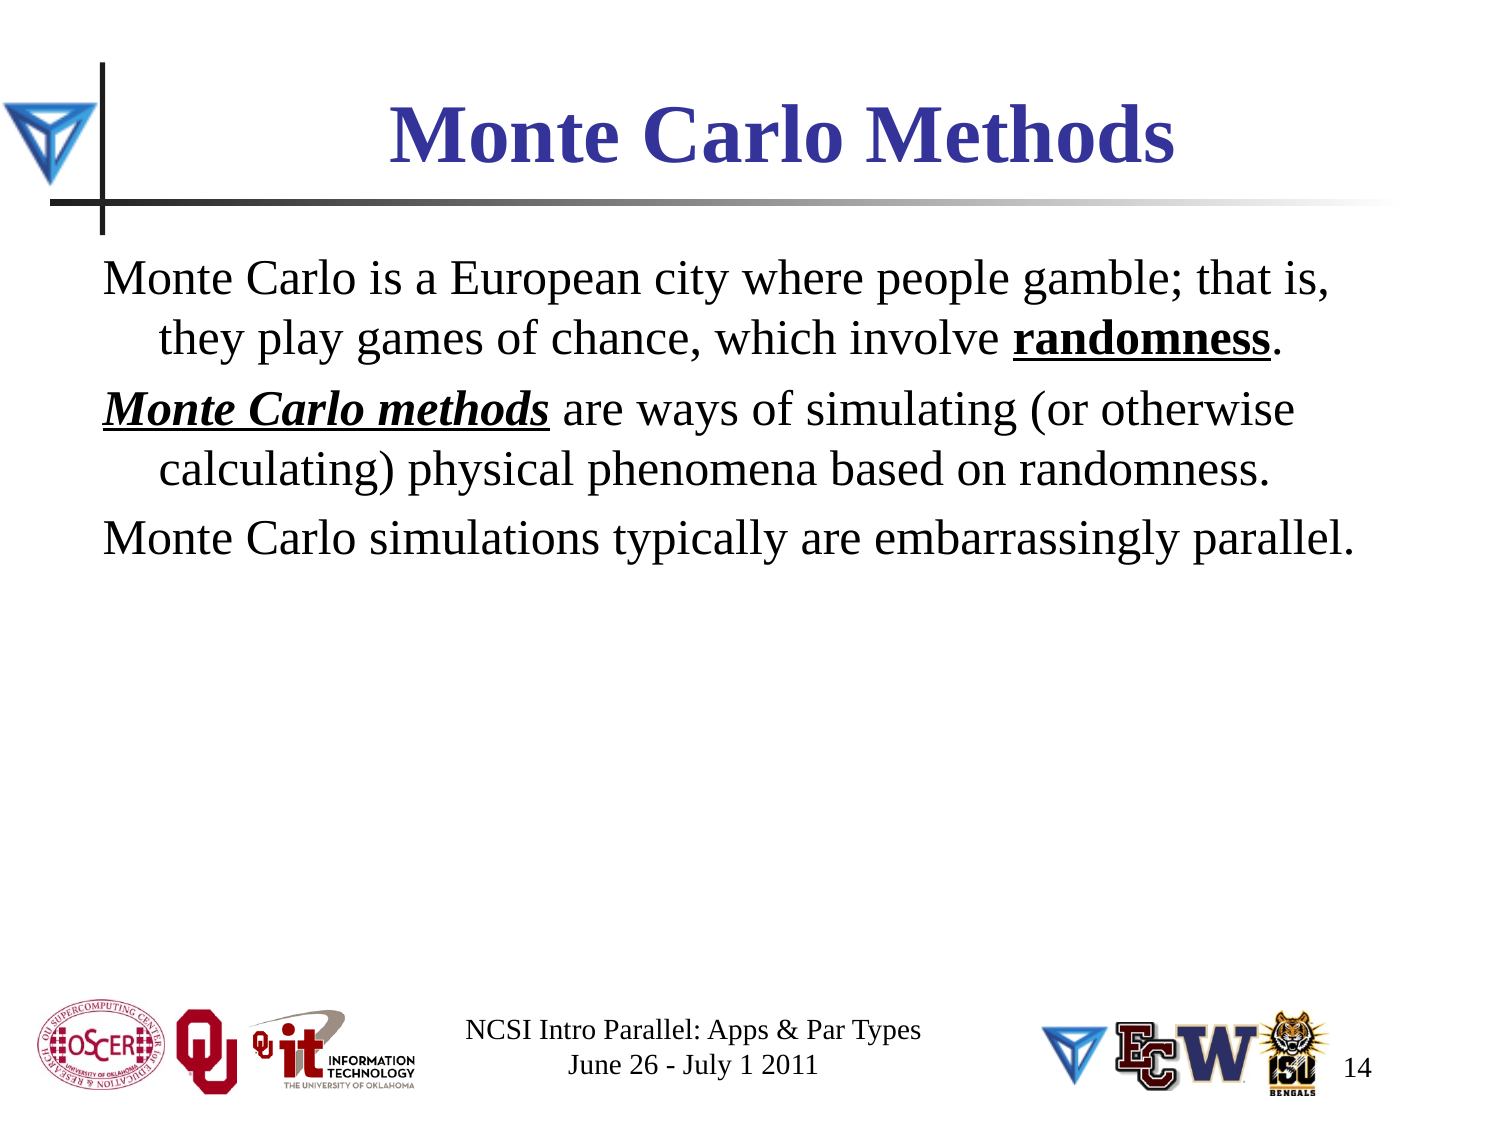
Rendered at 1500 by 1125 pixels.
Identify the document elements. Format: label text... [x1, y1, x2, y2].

picture [1254, 1010, 1330, 1015]
picture [1111, 1021, 1174, 1091]
picture [174, 1001, 425, 1099]
picture [37, 999, 165, 1090]
footer NCSI Intro Parallel: Apps & Par Types June 26 - July 1 2011 [237, 1012, 1151, 1088]
picture [1254, 1091, 1330, 1096]
slide_number 14 [1174, 1015, 1388, 1091]
list Monte Carlo is a European city where people gamble; that is, they play games of chance, which involve randomness. Monte Carlo methods are ways of simulating (or otherwise calculating) physical phenomena based on randomness. Monte Carlo simulations typically are embarrassingly parallel. [87, 237, 1426, 1001]
picture [0, 99, 99, 190]
title Monte Carlo Methods [124, 74, 1442, 187]
